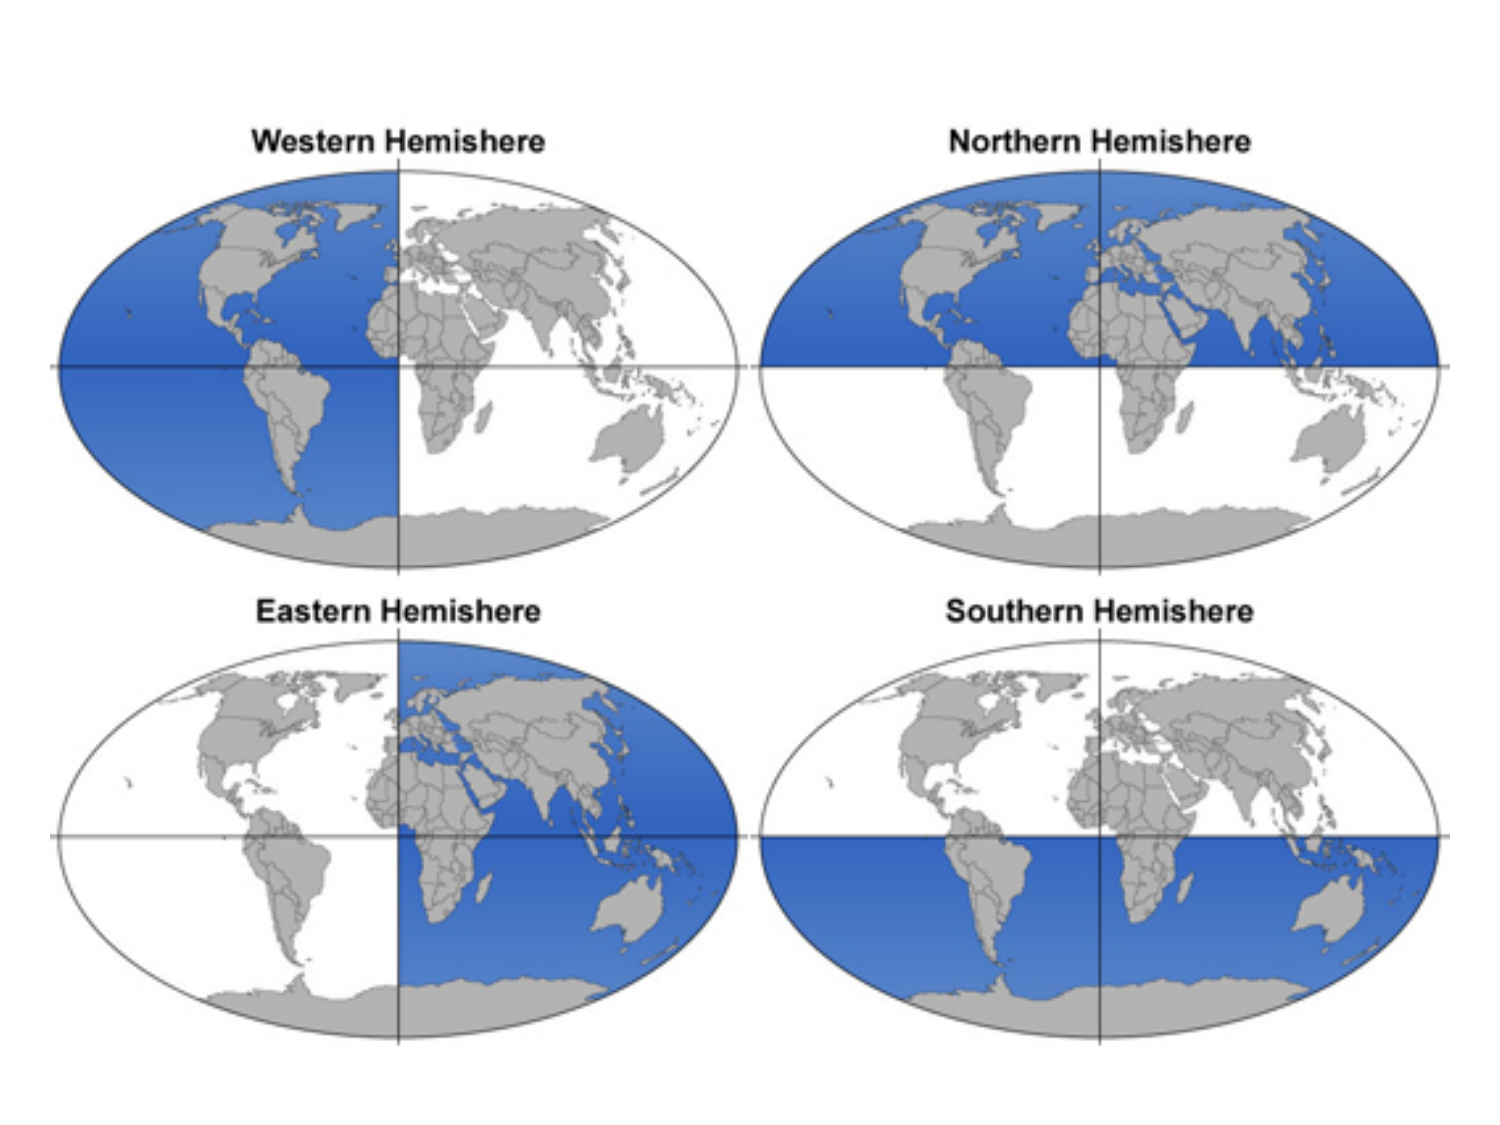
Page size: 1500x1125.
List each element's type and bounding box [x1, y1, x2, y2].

picture [49, 112, 1451, 1049]
